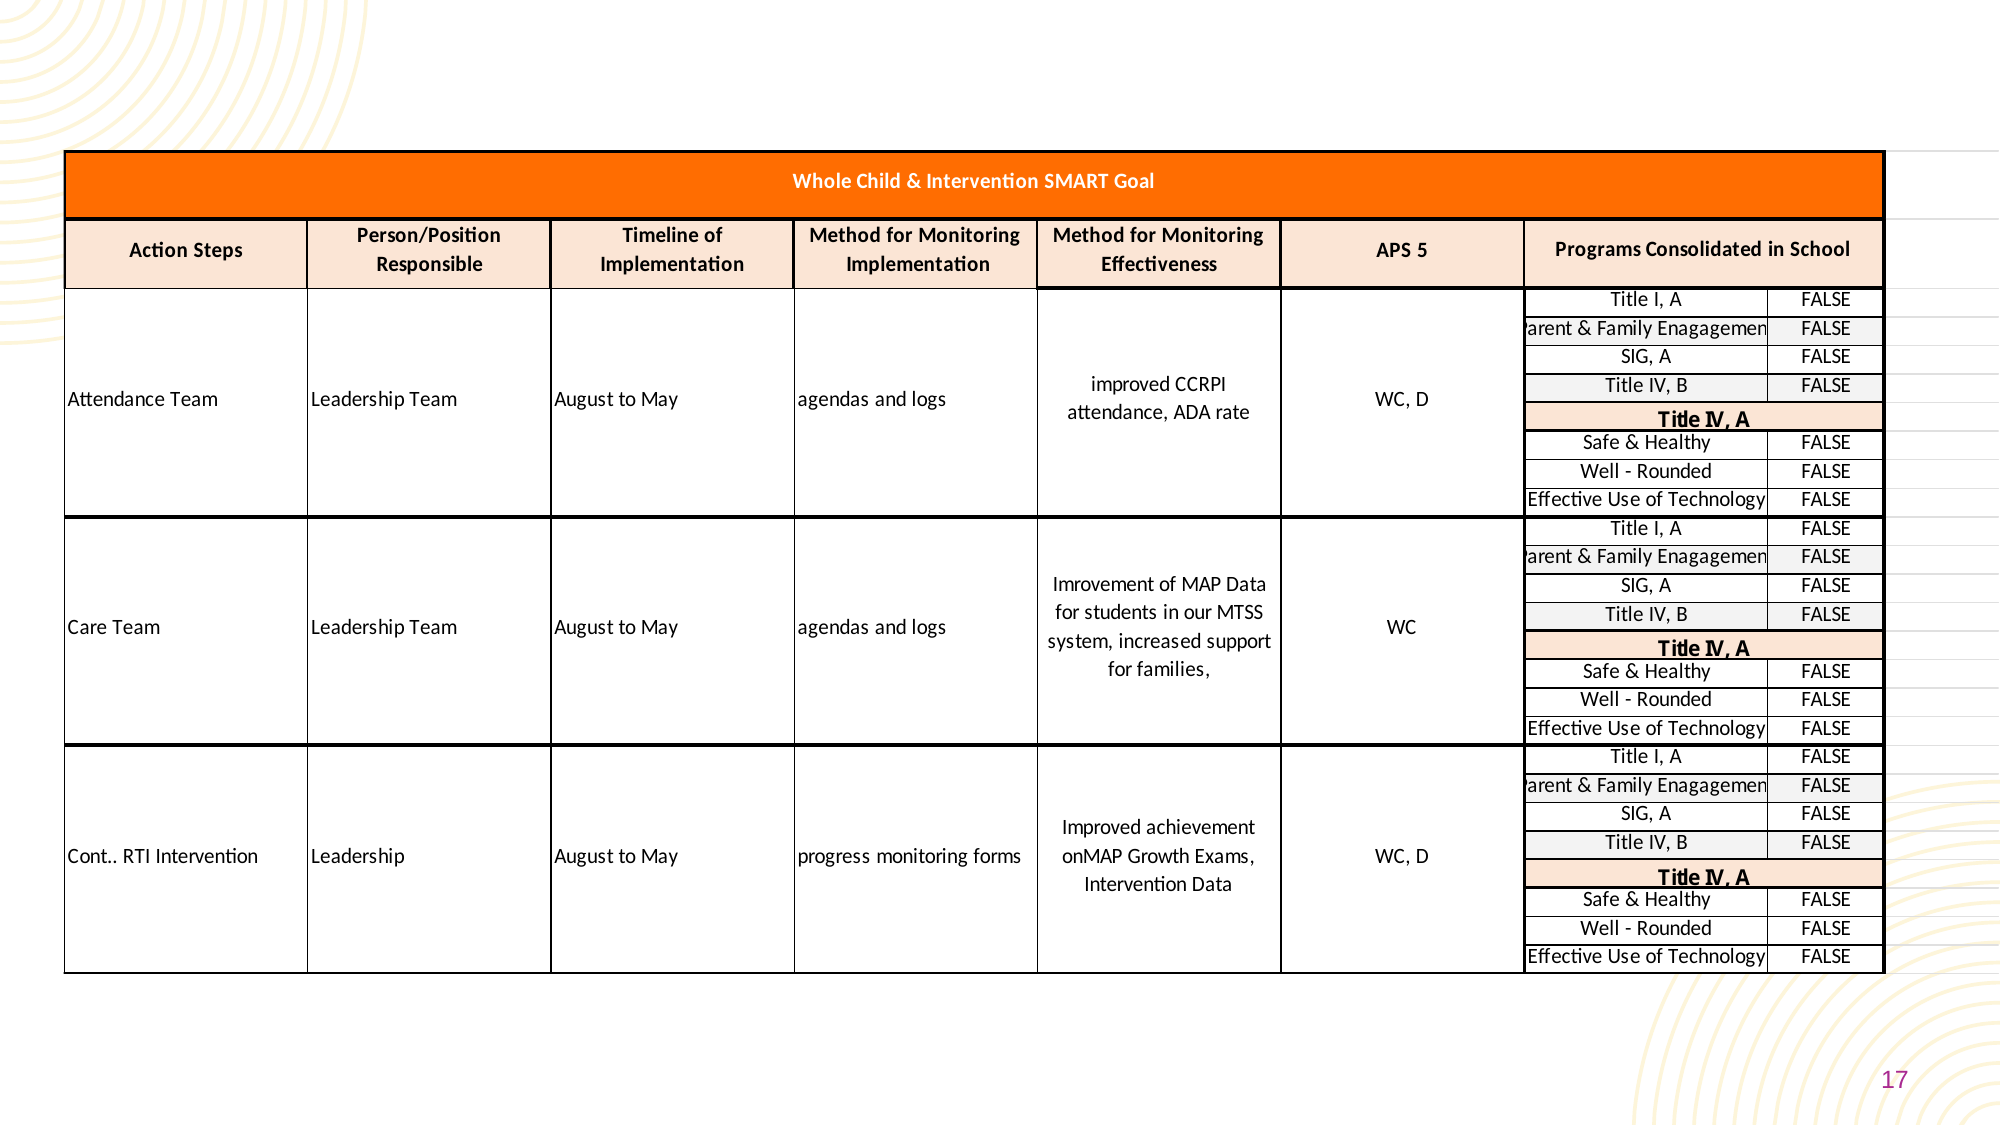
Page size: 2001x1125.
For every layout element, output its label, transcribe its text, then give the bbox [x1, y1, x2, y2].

slide_number 17 [1814, 1055, 1976, 1101]
picture [63, 150, 2000, 975]
